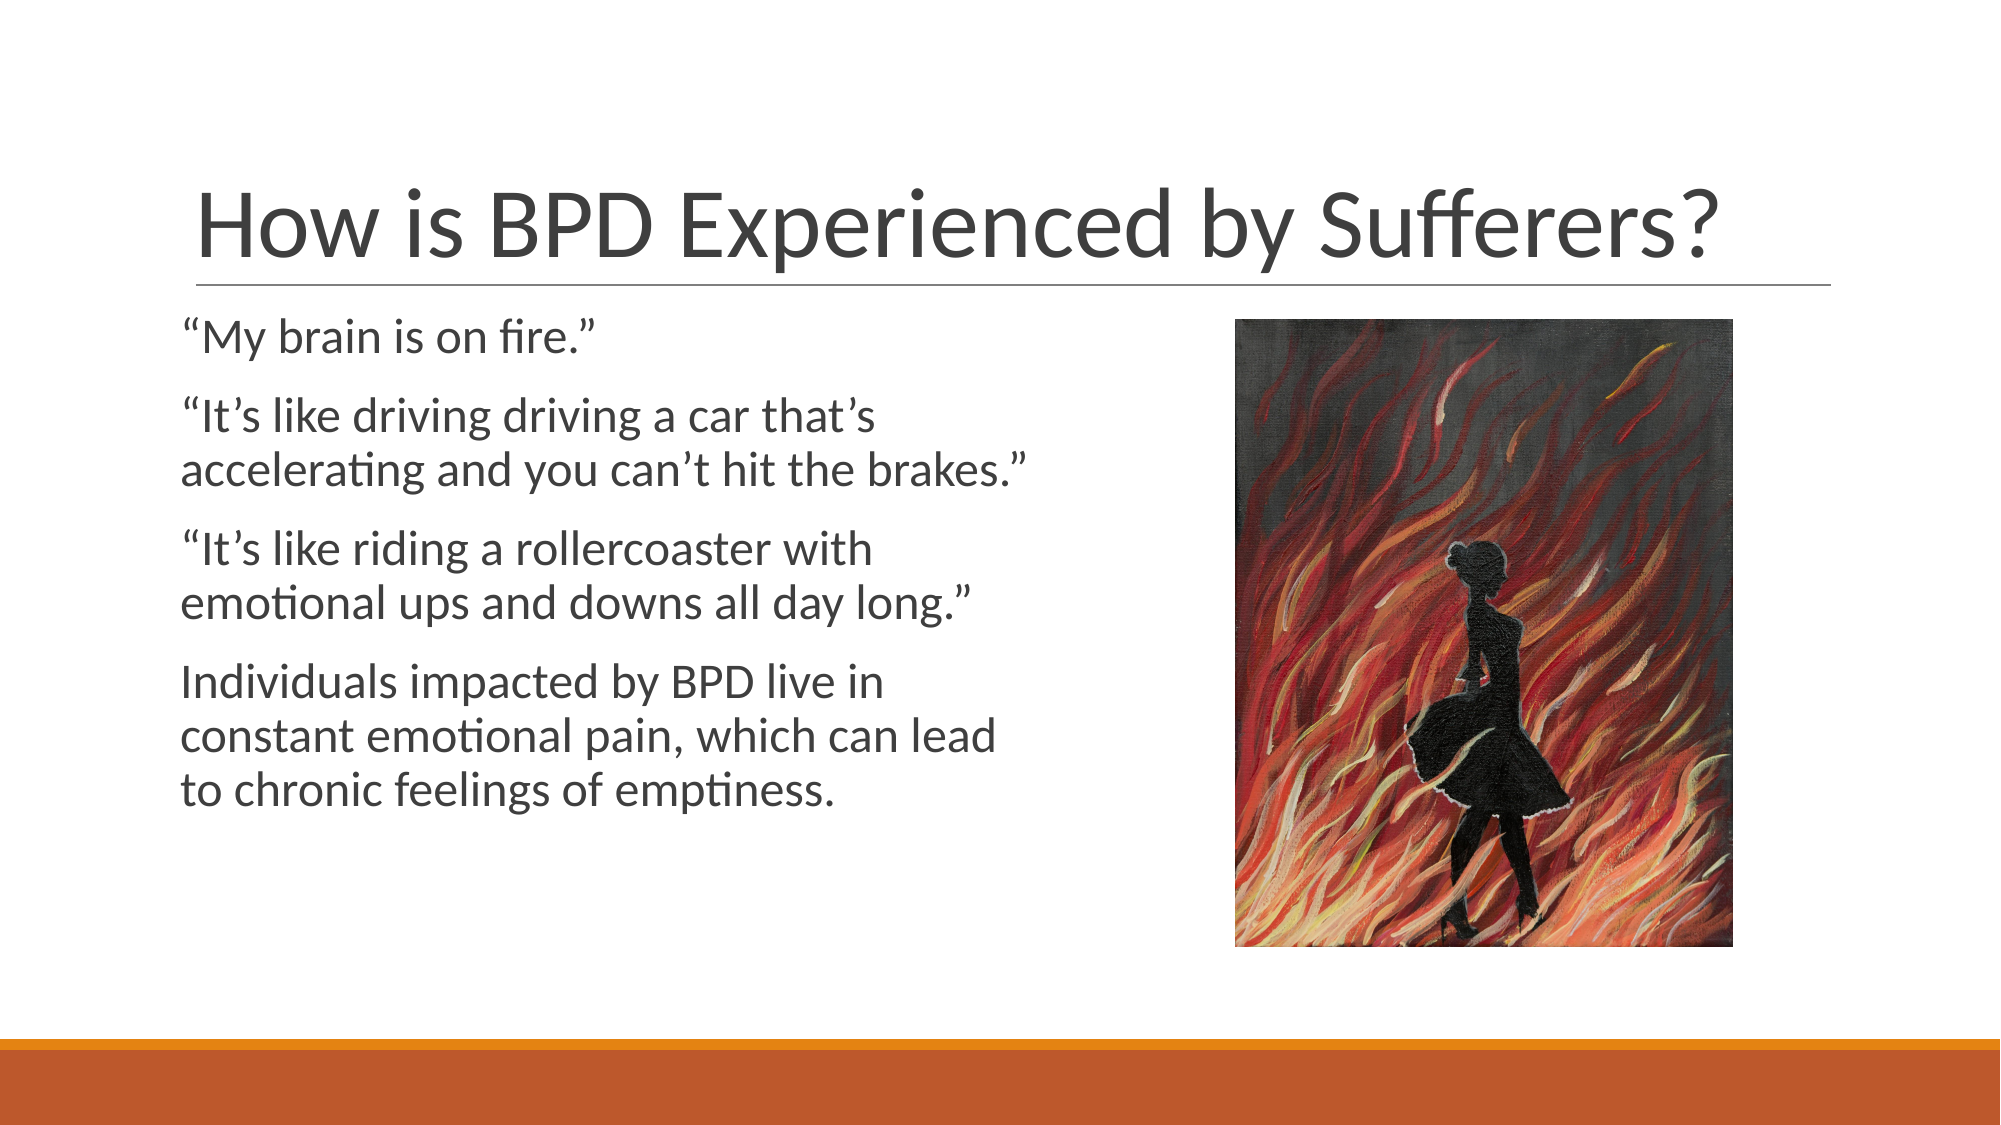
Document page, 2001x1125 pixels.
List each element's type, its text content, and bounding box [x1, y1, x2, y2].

list “My brain is on fire.” “It’s like driving driving a car that’s accelerating and you can’t hit the brakes.” “It’s like riding a rollercoaster with emotional ups and downs all day long.” Individuals impacted by BPD live in constant emotional pain, which can lead to chronic feelings of emptiness. [180, 302, 1030, 963]
title How is BPD Experienced by Sufferers? [180, 47, 1830, 285]
picture [1235, 318, 1733, 947]
